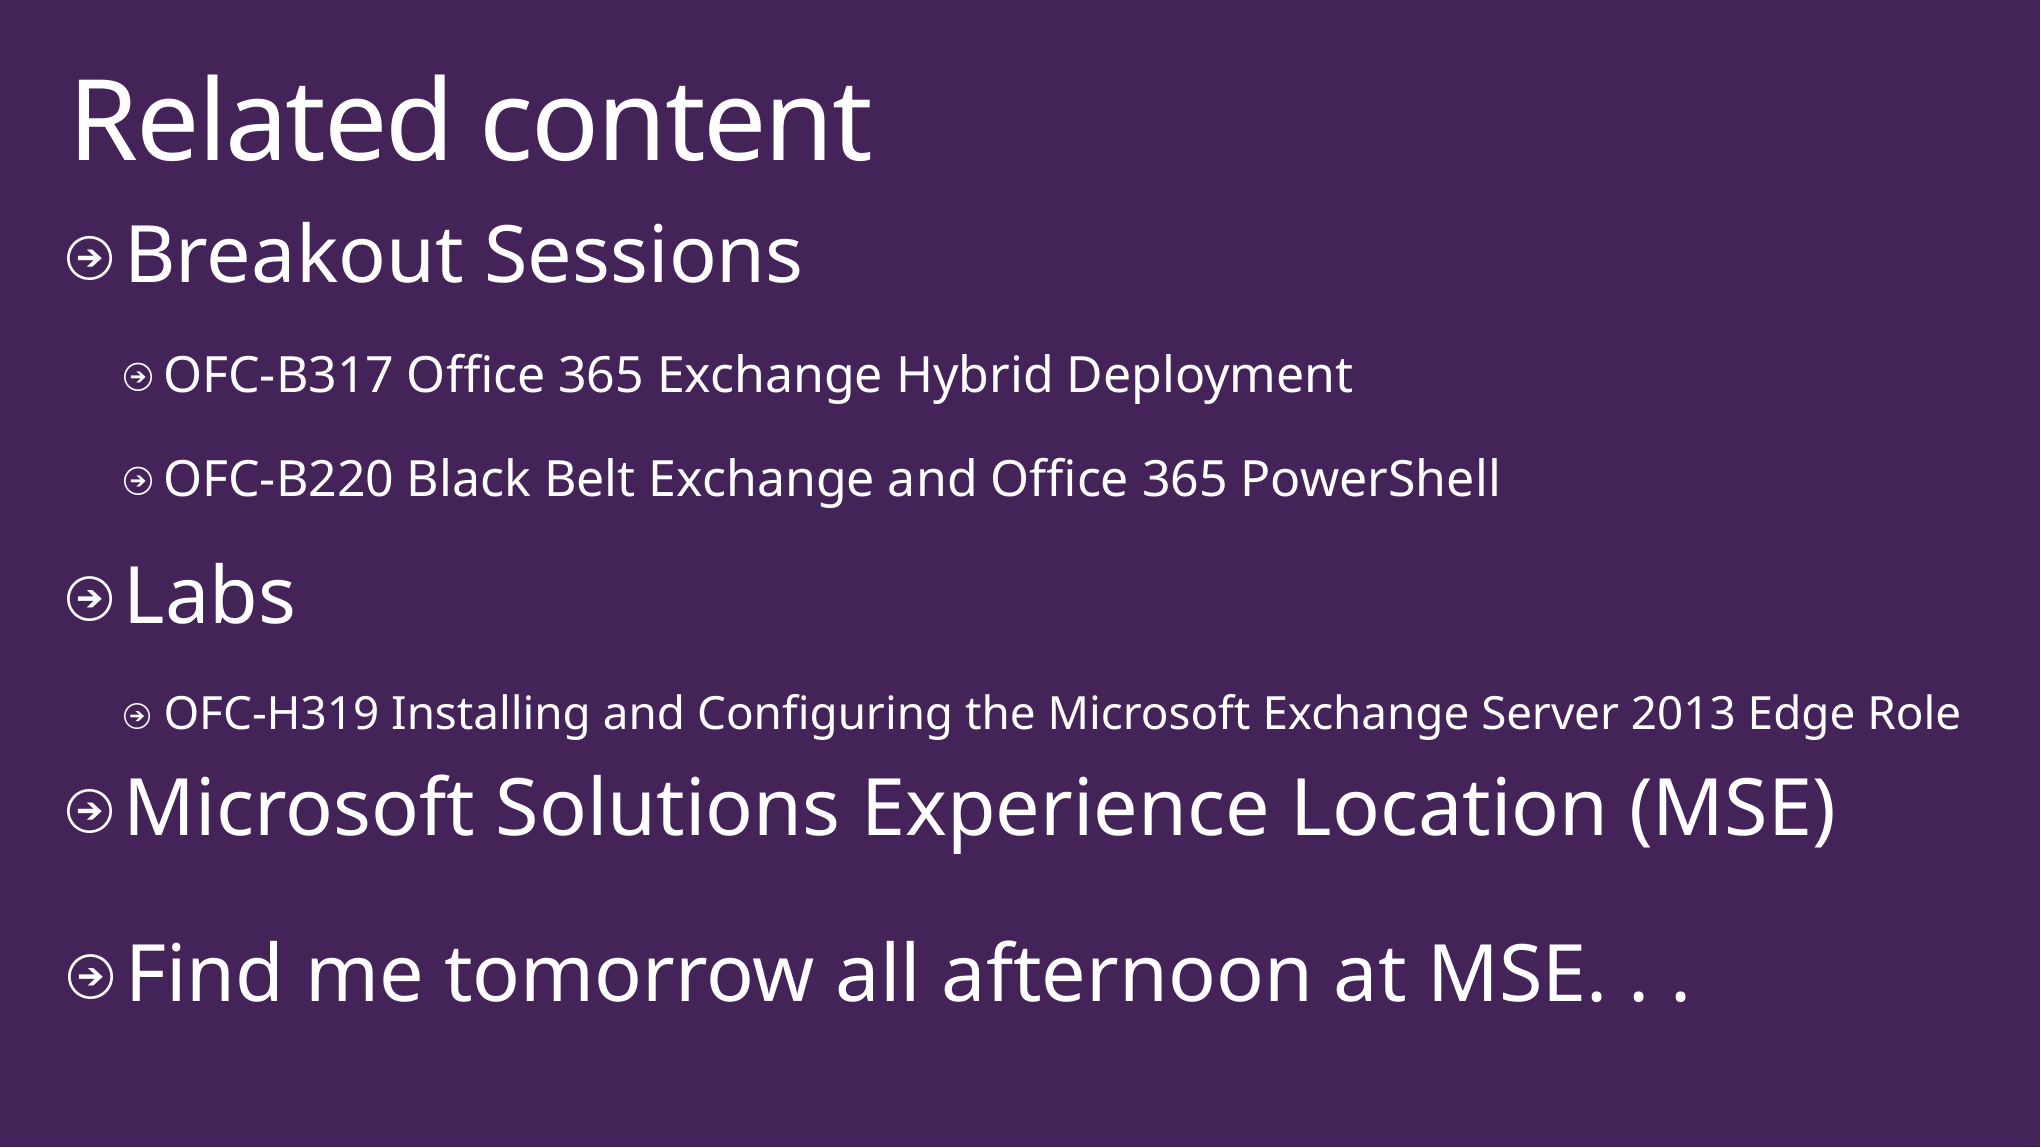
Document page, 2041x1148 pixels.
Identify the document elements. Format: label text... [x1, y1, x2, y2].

picture [124, 355, 160, 391]
title Related content [45, 48, 1996, 199]
picture [124, 459, 160, 495]
text_box Microsoft Solutions Experience Location (MSE) [43, 752, 2024, 868]
picture [67, 224, 124, 280]
list Breakout Sessions OFC-B317 Office 365 Exchange Hybrid Deployment OFC-B220 Black Belt Exchange and Office 365 PowerShell [43, 198, 2024, 526]
picture [68, 942, 125, 999]
picture [67, 564, 124, 621]
picture [124, 696, 157, 729]
picture [67, 777, 124, 833]
text_box Find me tomorrow all afternoon at MSE. . . [45, 917, 2025, 1034]
text_box Labs OFC-H319 Installing and Configuring the Microsoft Exchange Server 2013 Edge Role [43, 539, 2024, 752]
